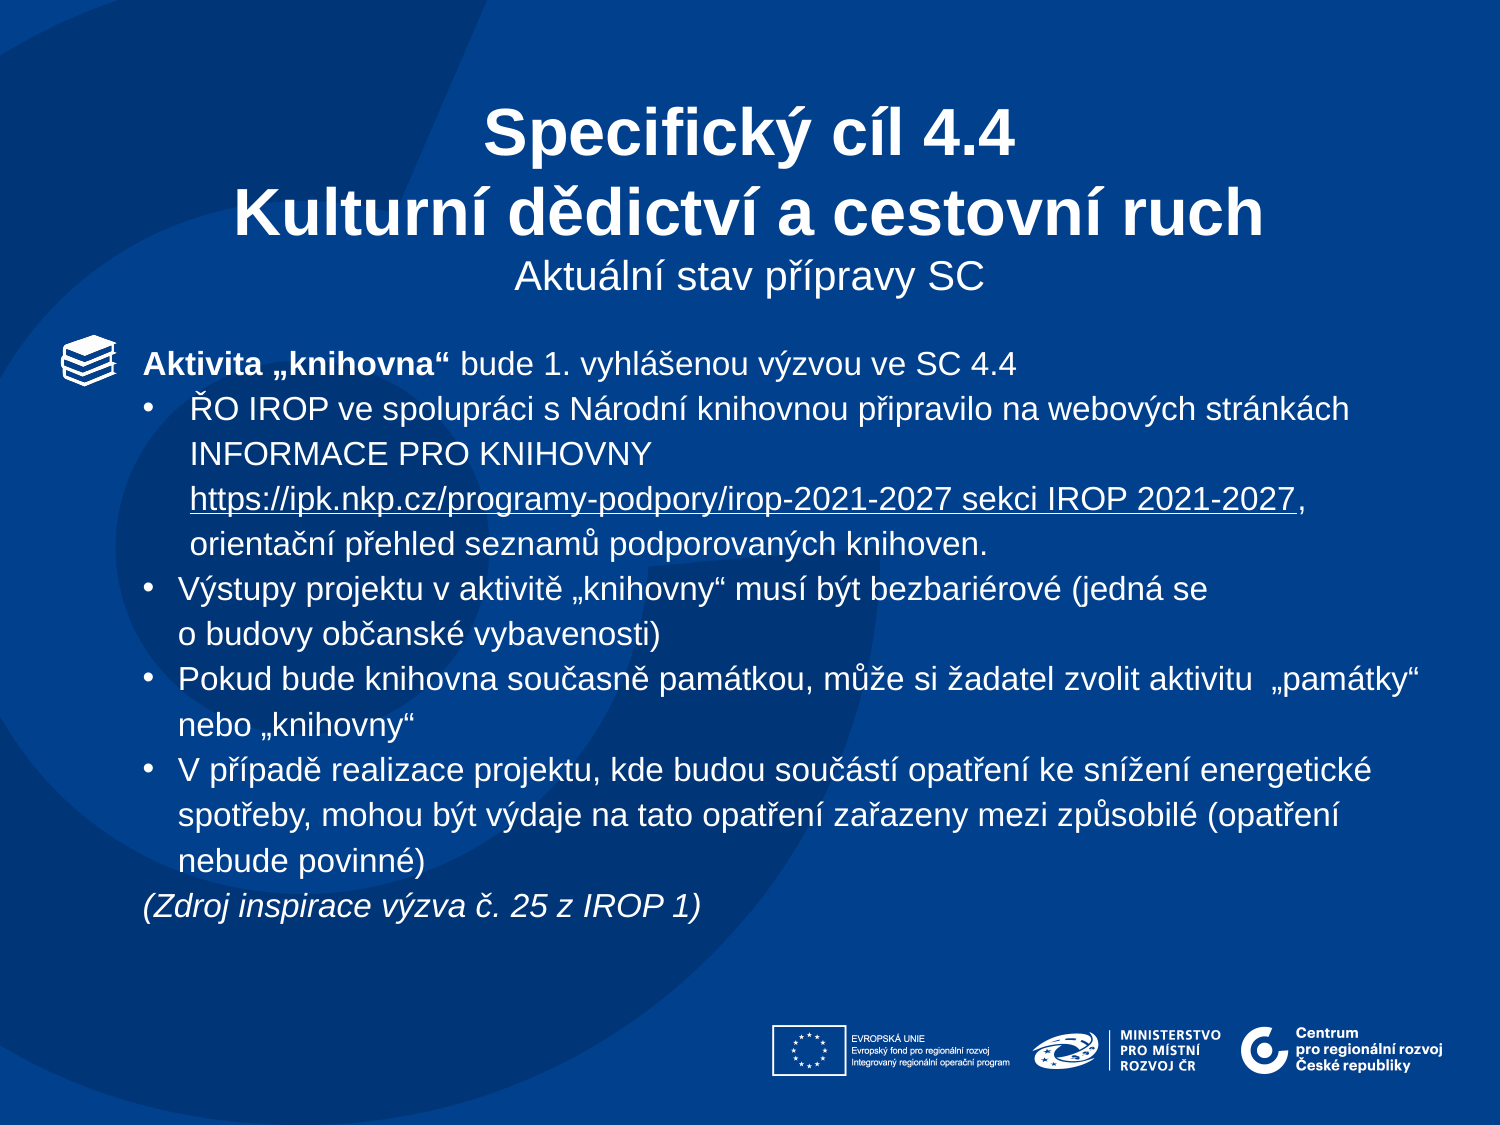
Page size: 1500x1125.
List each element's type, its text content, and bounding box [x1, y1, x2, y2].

picture [0, 0, 1500, 1125]
text_box Specifický cíl 4.4 Kulturní dědictví a cestovní ruch Aktuální stav přípravy SC [82, 81, 1418, 307]
text_box Aktivita „knihovna“ bude 1. vyhlášenou výzvou ve SC 4.4 ŘO IROP ve spolupráci s Národní knihovnou připravilo na webových stránkách INFORMACE PRO KNIHOVNY https://ipk.nkp.cz/programy-podpory/irop-2021-2027 sekci IROP 2021-2027, orientační přehled seznamů podporovaných knihoven. Výstupy projektu v aktivitě „knihovny“ musí být bezbariérové (jedná se o budovy občanské vybavenosti) Pokud bude knihovna současně památkou, může si žadatel zvolit aktivitu „památky“ nebo „knihovny“ V případě realizace projektu, kde budou součástí opatření ke snížení energetické spotřeby, mohou být výdaje na tato opatření zařazeny mezi způsobilé (opatření nebude povinné) (Zdroj inspirace výzva č. 25 z IROP 1) [127, 329, 1443, 932]
